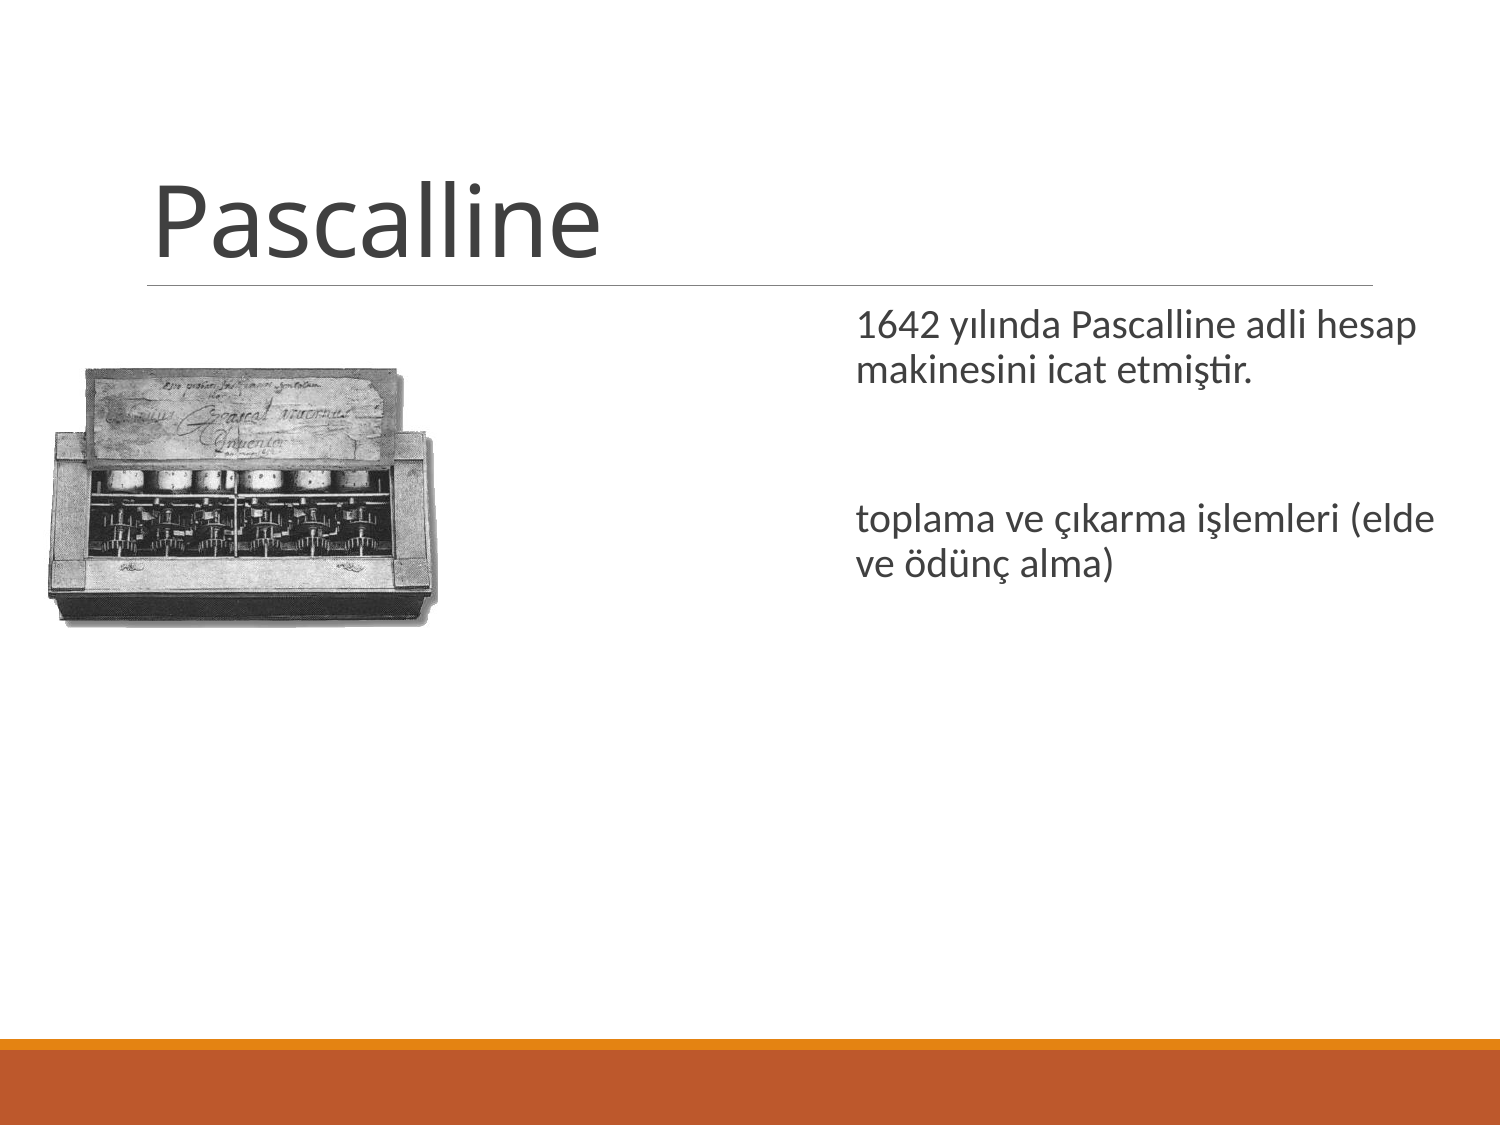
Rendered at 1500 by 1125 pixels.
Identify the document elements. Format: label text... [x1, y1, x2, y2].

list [28, 361, 438, 629]
list 1642 yılında Pascalline adli hesap makinesini icat etmiştir. toplama ve çıkarma işlemleri (elde ve ödünç alma) [840, 295, 1457, 933]
title Pascalline [135, 47, 1373, 285]
